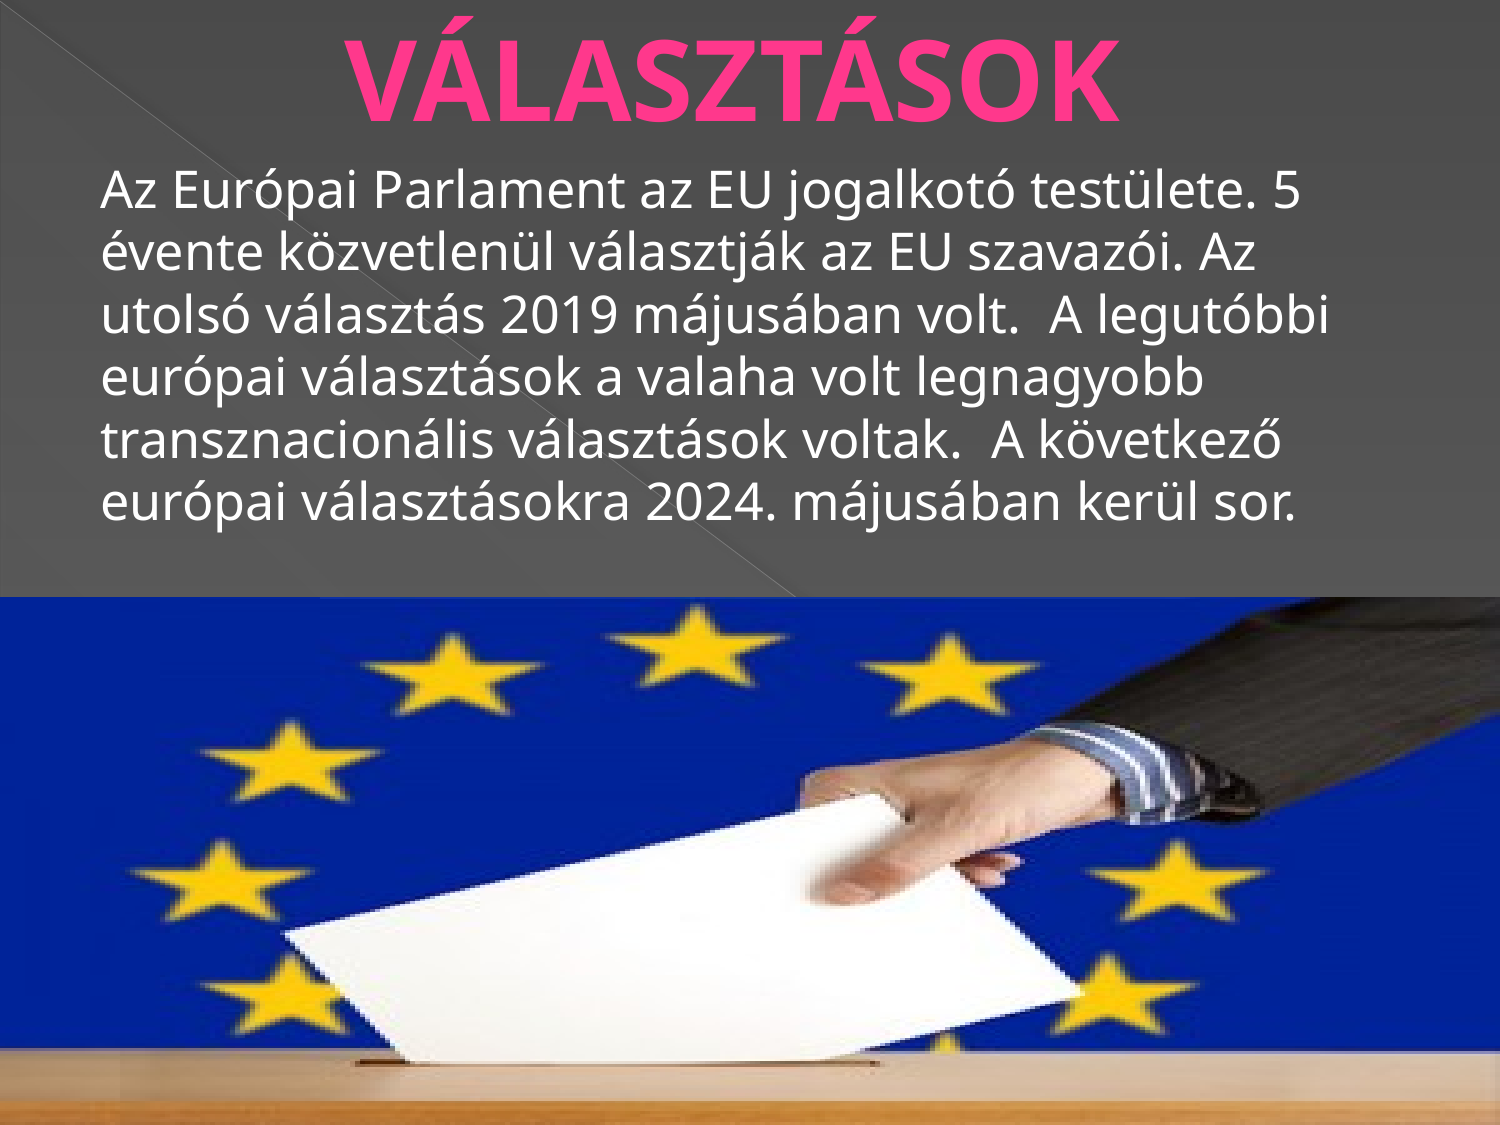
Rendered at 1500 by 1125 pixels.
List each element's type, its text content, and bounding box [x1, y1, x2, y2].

text_box Választások [329, 1, 1136, 422]
list Az Európai Parlament az EU jogalkotó testülete. 5 évente közvetlenül választják az EU szavazói. Az utolsó választás 2019 májusában volt. A legutóbbi európai választások a valaha volt legnagyobb transznacionális választások voltak. A következő európai választásokra 2024. májusában kerül sor. [75, 149, 1425, 585]
picture [0, 597, 1500, 1125]
